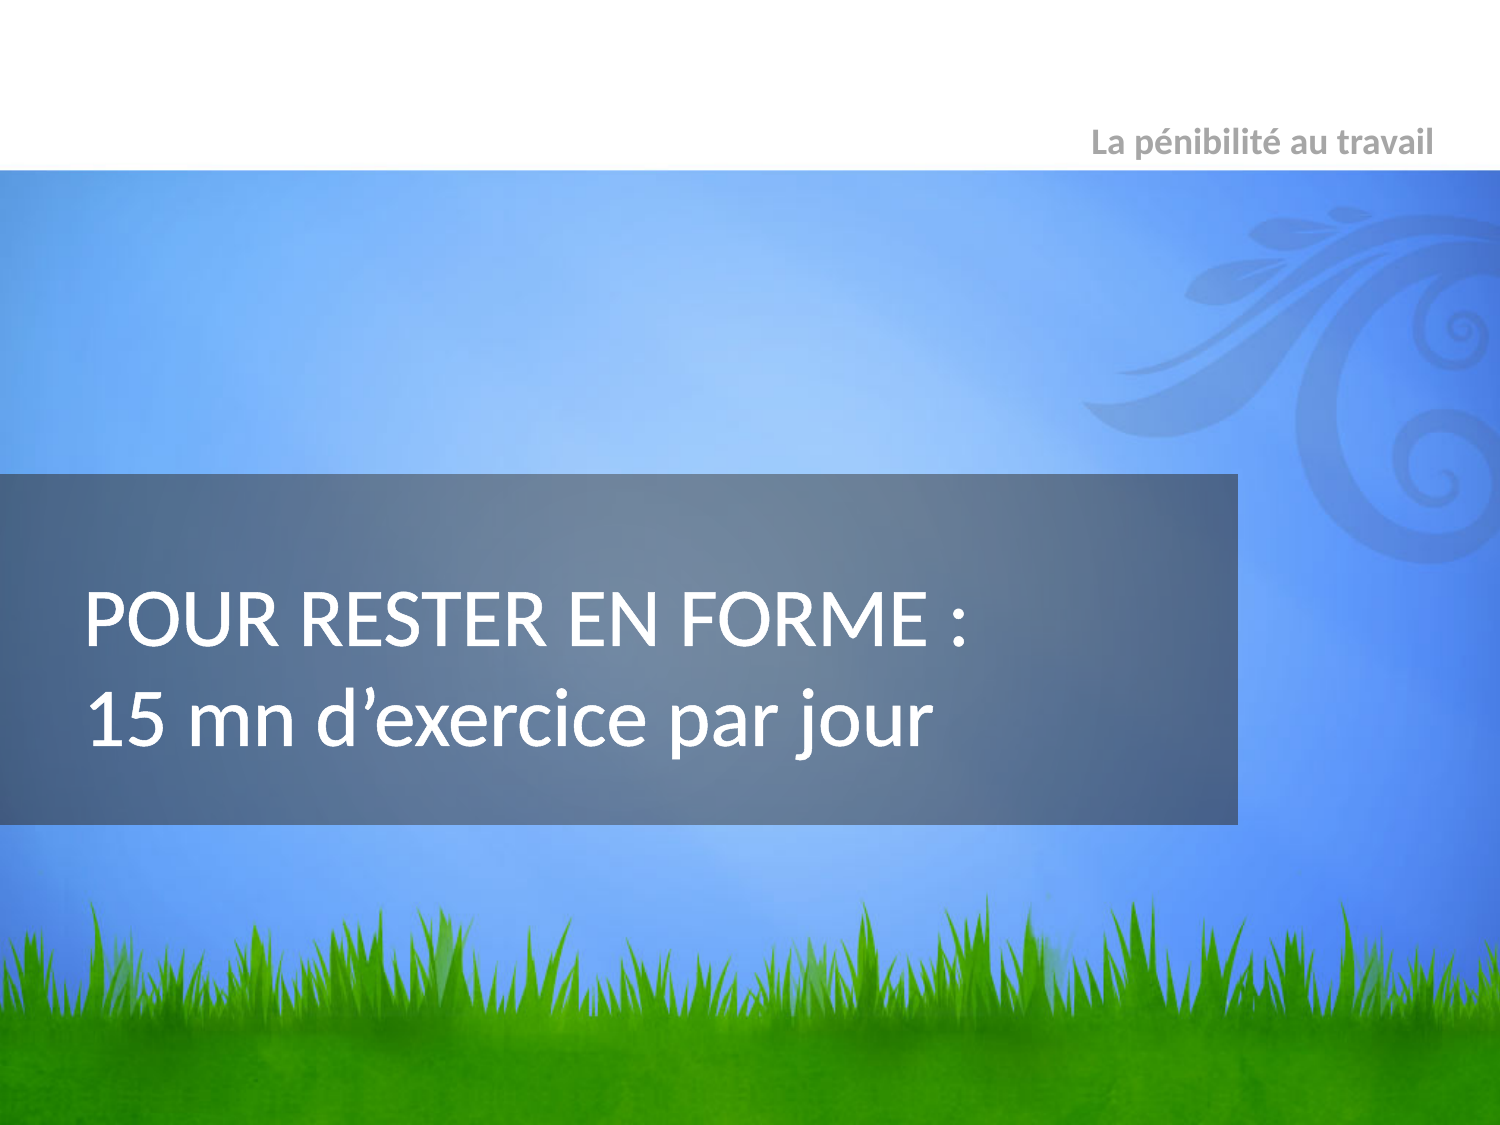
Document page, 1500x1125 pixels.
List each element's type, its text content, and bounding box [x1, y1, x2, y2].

list La pénibilité au travail [762, 109, 1450, 172]
picture [0, 0, 1500, 1125]
title POUR RESTER EN FORME : 15 mn d’exercice par jour [68, 525, 1218, 800]
